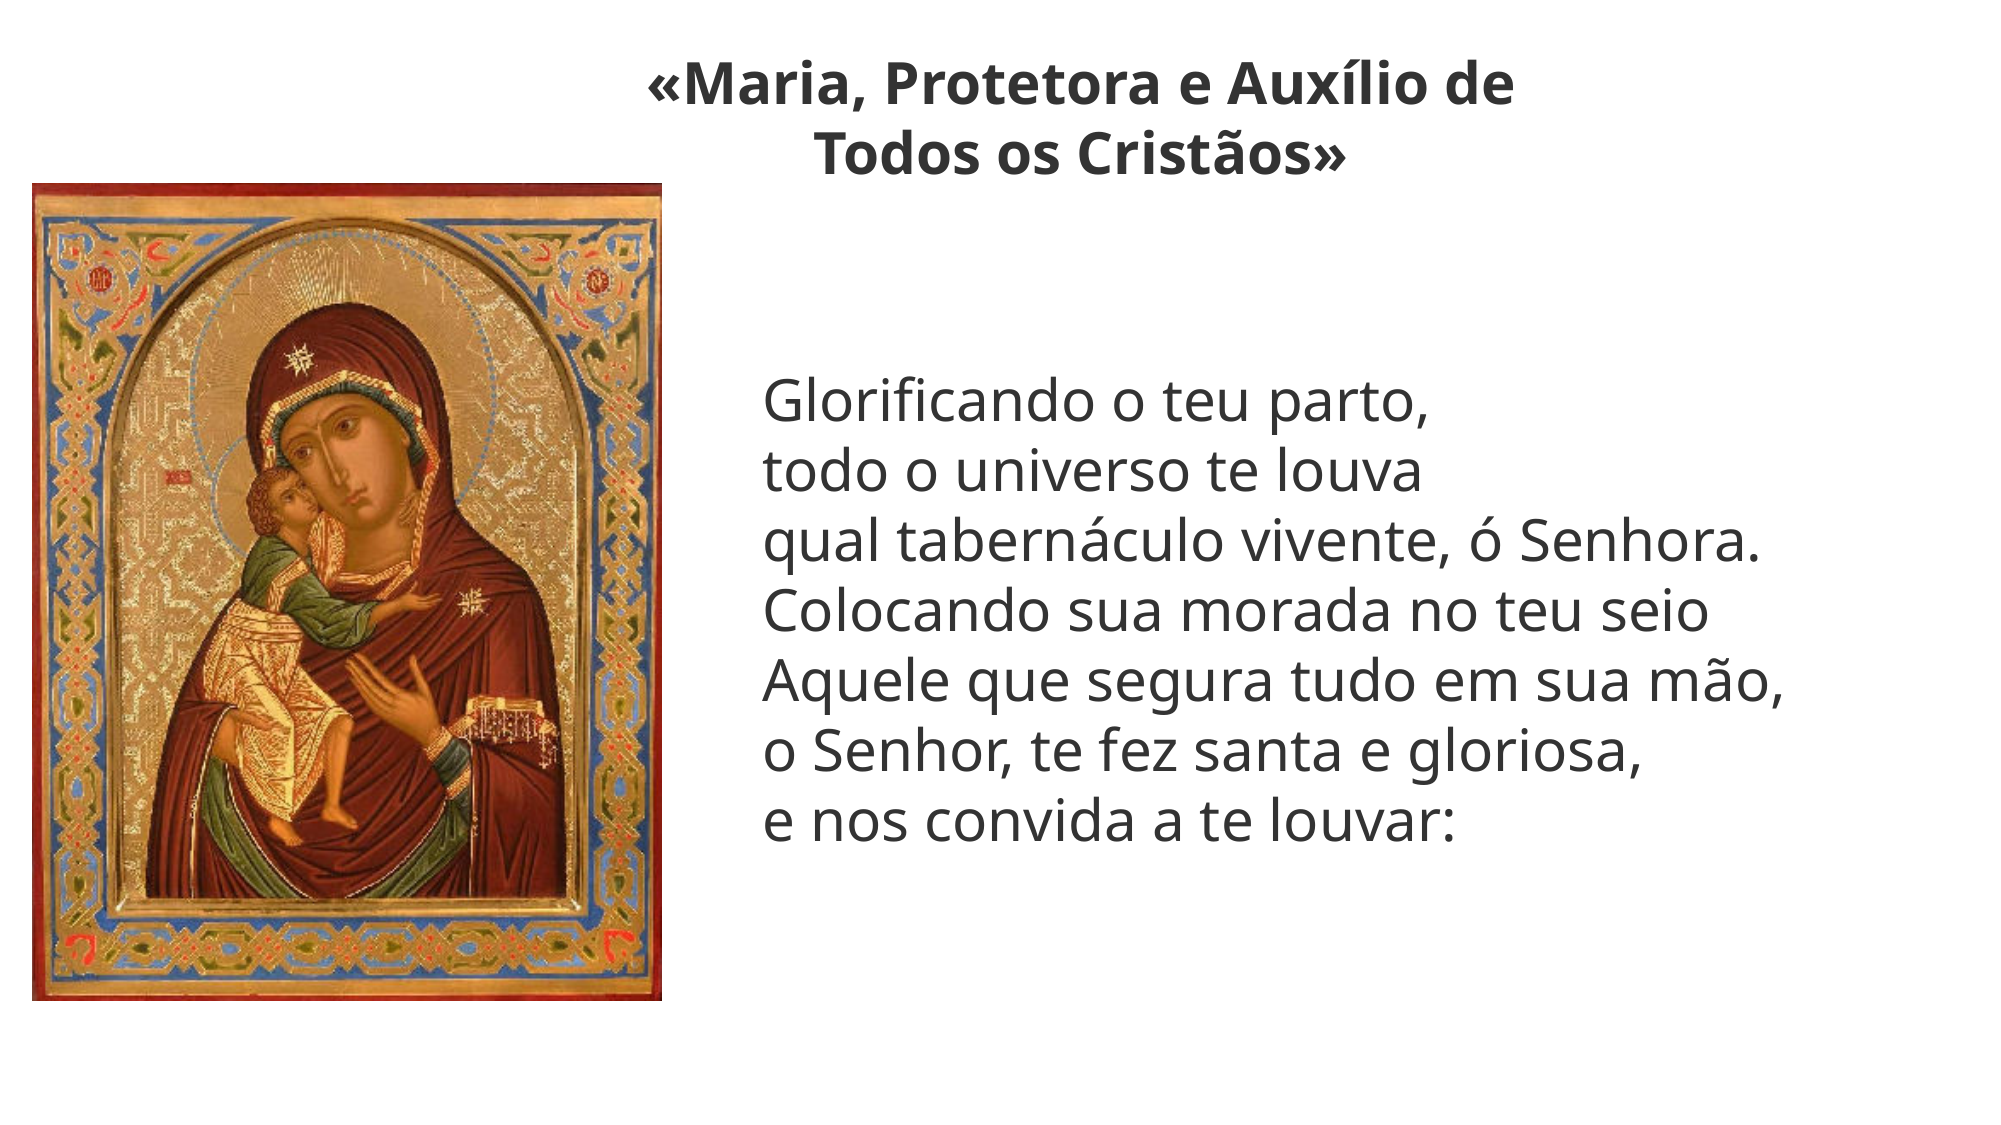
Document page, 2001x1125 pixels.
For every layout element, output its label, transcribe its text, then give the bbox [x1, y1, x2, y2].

text_box Glorificando o teu parto, todo o universo te louva qual tabernáculo vivente, ó Senhora. Colocando sua morada no teu seio Aquele que segura tudo em sua mão, o Senhor, te fez santa e gloriosa, e nos convida a te louvar: [747, 355, 1851, 861]
text_box «Maria, Protetora e Auxílio de Todos os Cristãos» [581, 39, 1582, 284]
picture [32, 183, 662, 1001]
